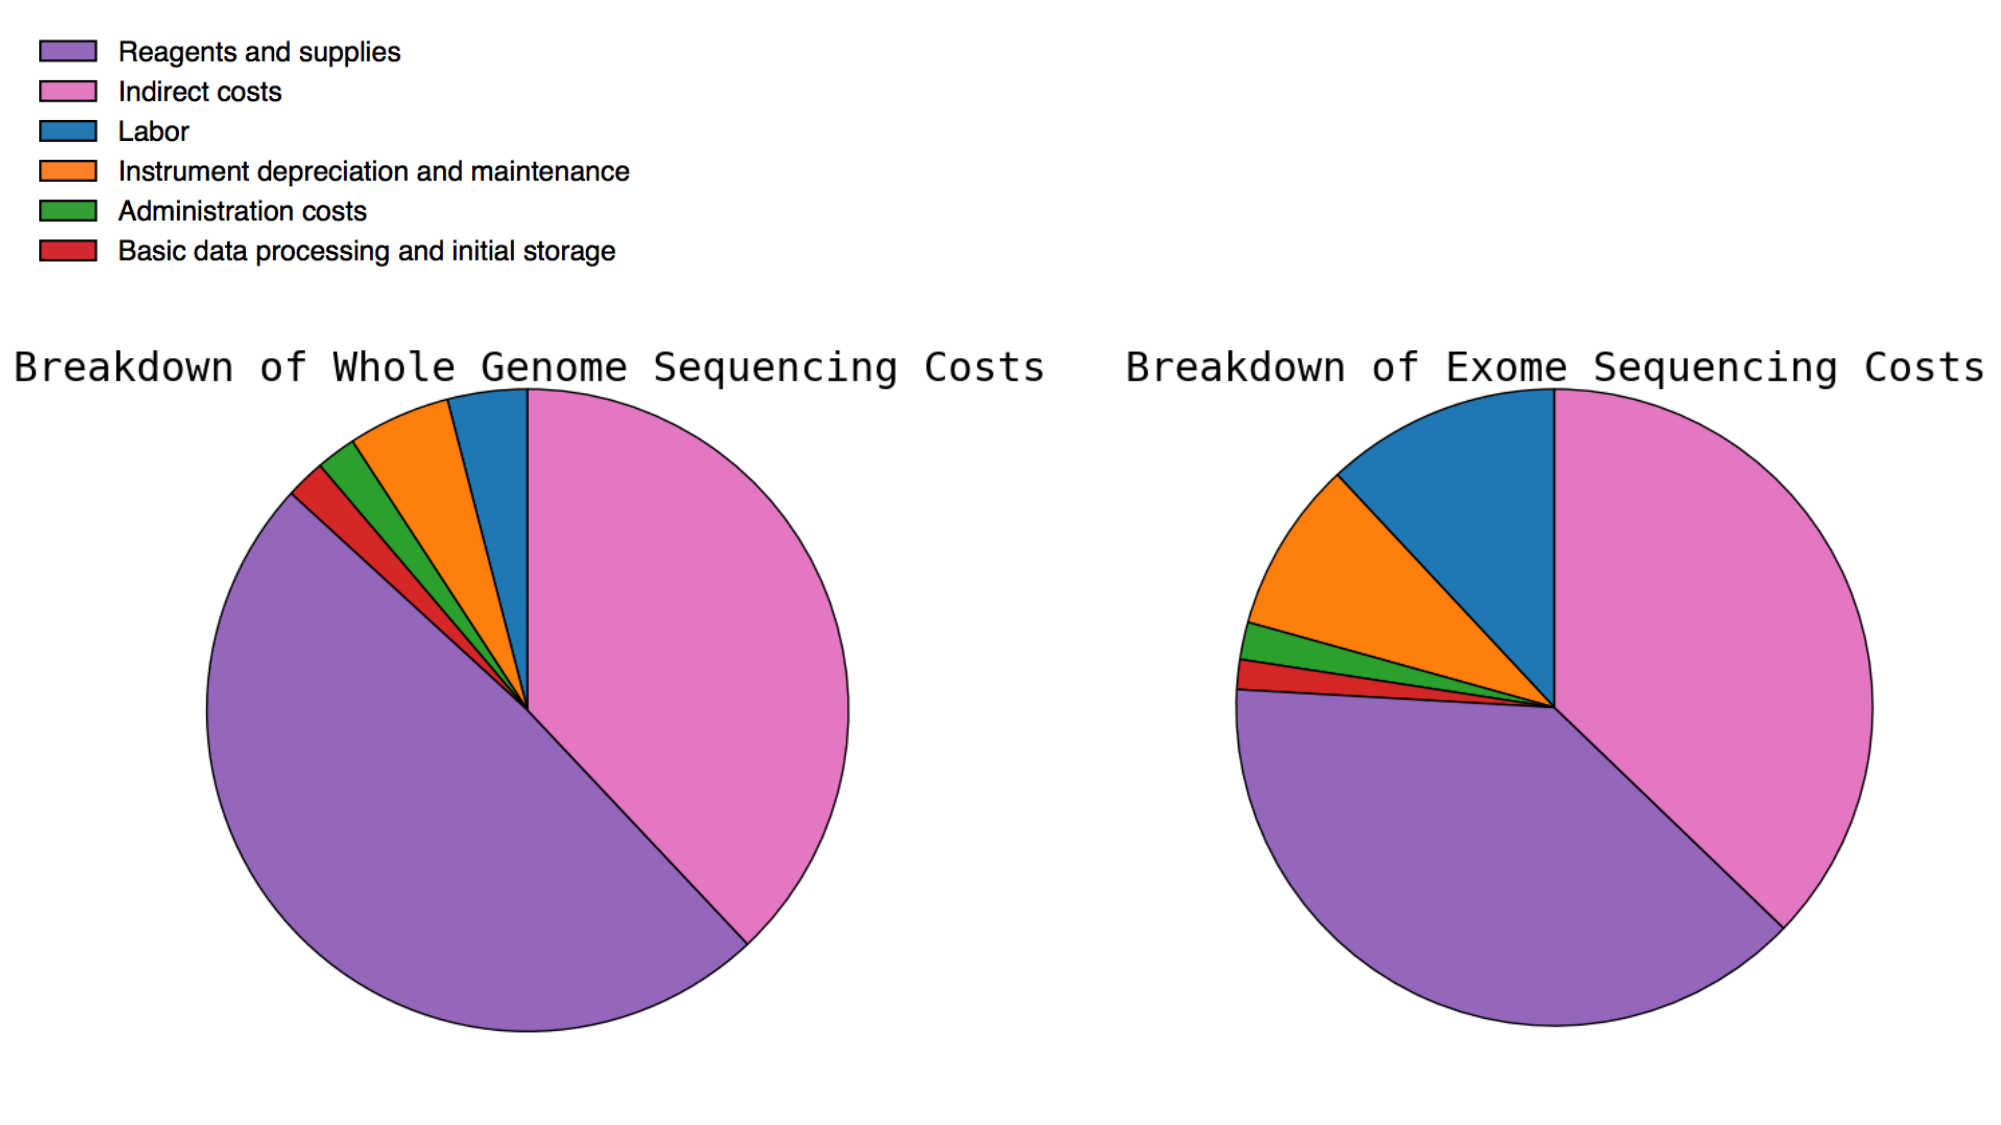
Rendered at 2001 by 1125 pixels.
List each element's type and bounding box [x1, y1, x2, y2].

picture [0, 337, 1059, 1046]
picture [34, 31, 633, 274]
picture [1112, 337, 2000, 1046]
